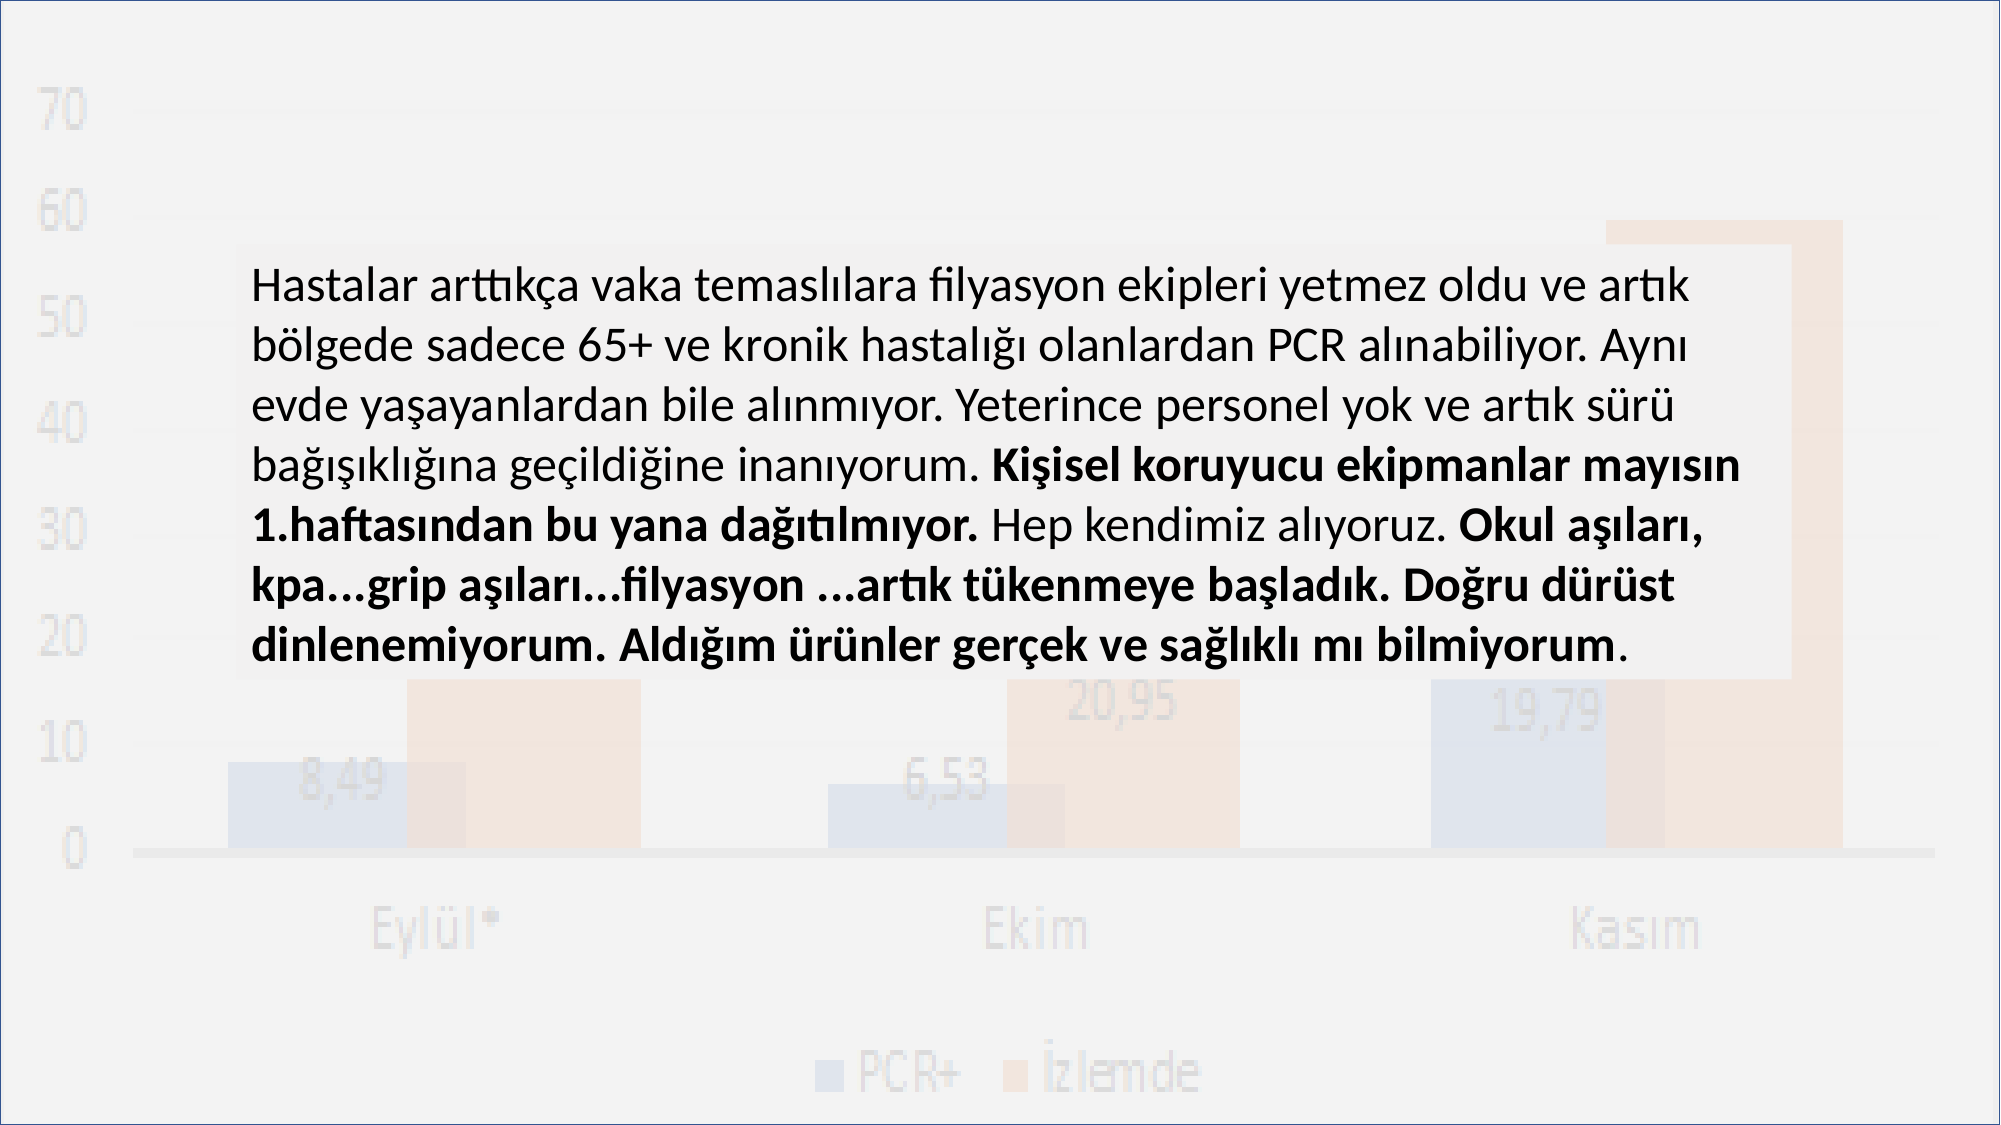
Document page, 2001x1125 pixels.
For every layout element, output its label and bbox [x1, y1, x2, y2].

list [0, 0, 2000, 1125]
